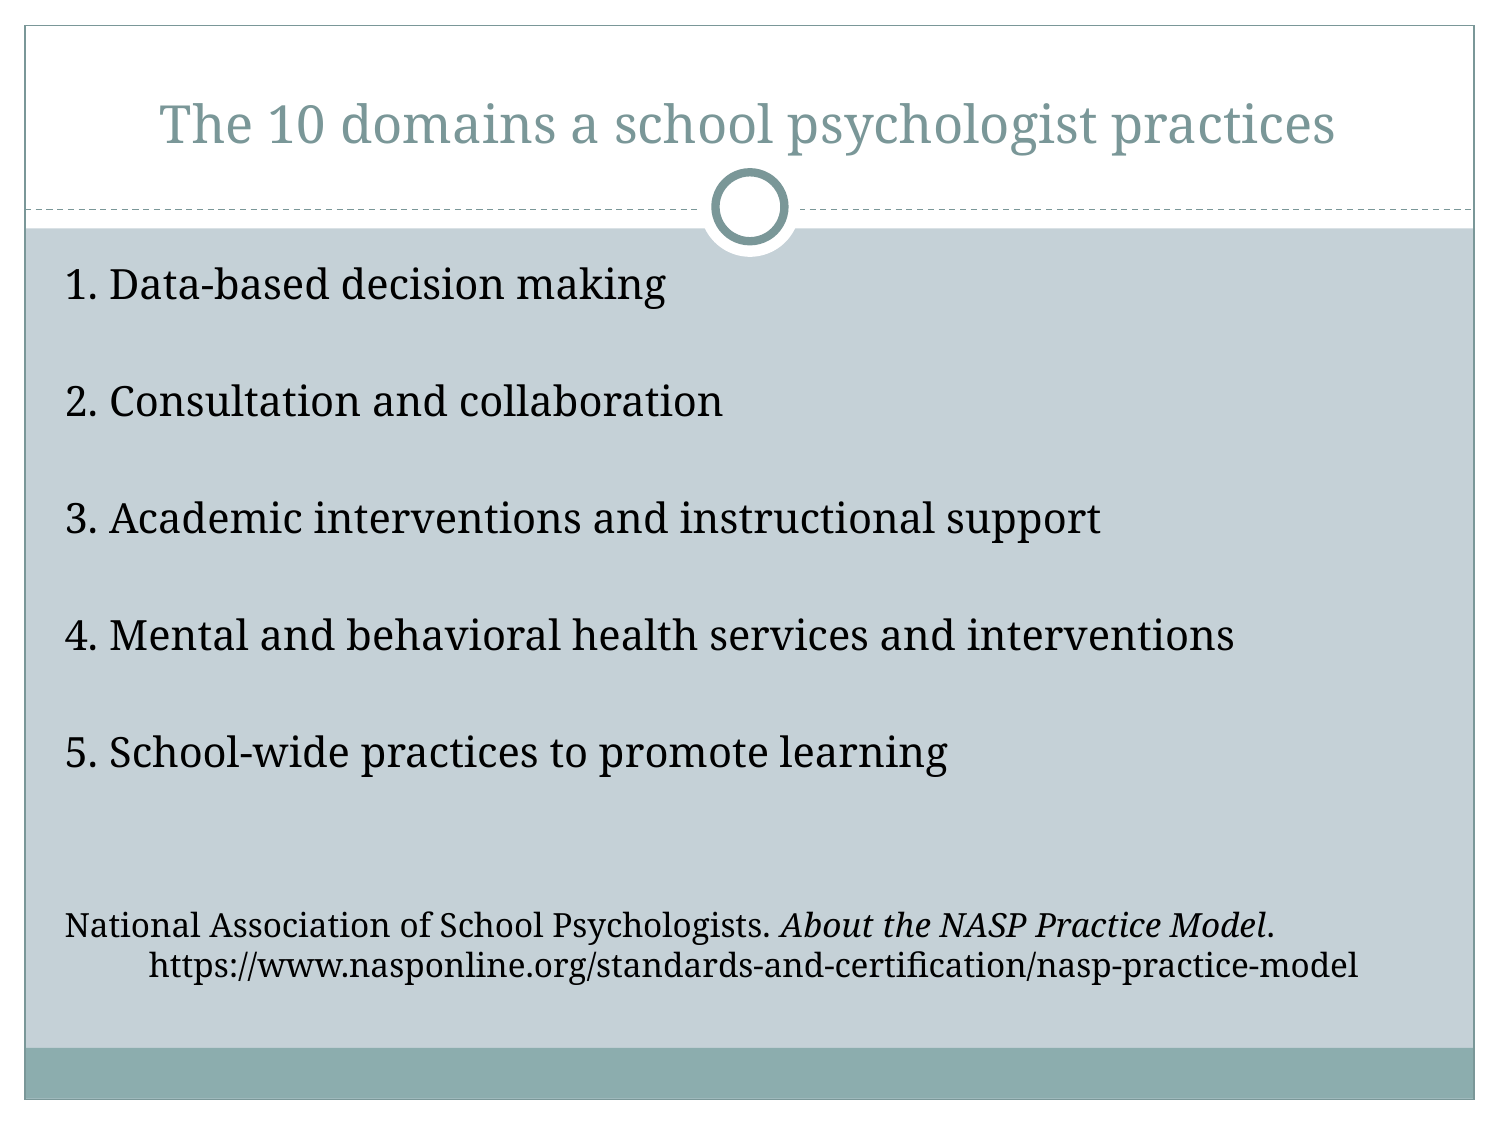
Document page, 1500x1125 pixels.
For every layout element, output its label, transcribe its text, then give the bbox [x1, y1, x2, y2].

title The 10 domains a school psychologist practices [49, 37, 1450, 162]
list 1. Data-based decision making 2. Consultation and collaboration 3. Academic interventions and instructional support 4. Mental and behavioral health services and interventions 5. School-wide practices to promote learning National Association of School Psychologists. About the NASP Practice Model. https://www.nasponline.org/standards-and-certification/nasp-practice-model [49, 250, 1445, 1088]
